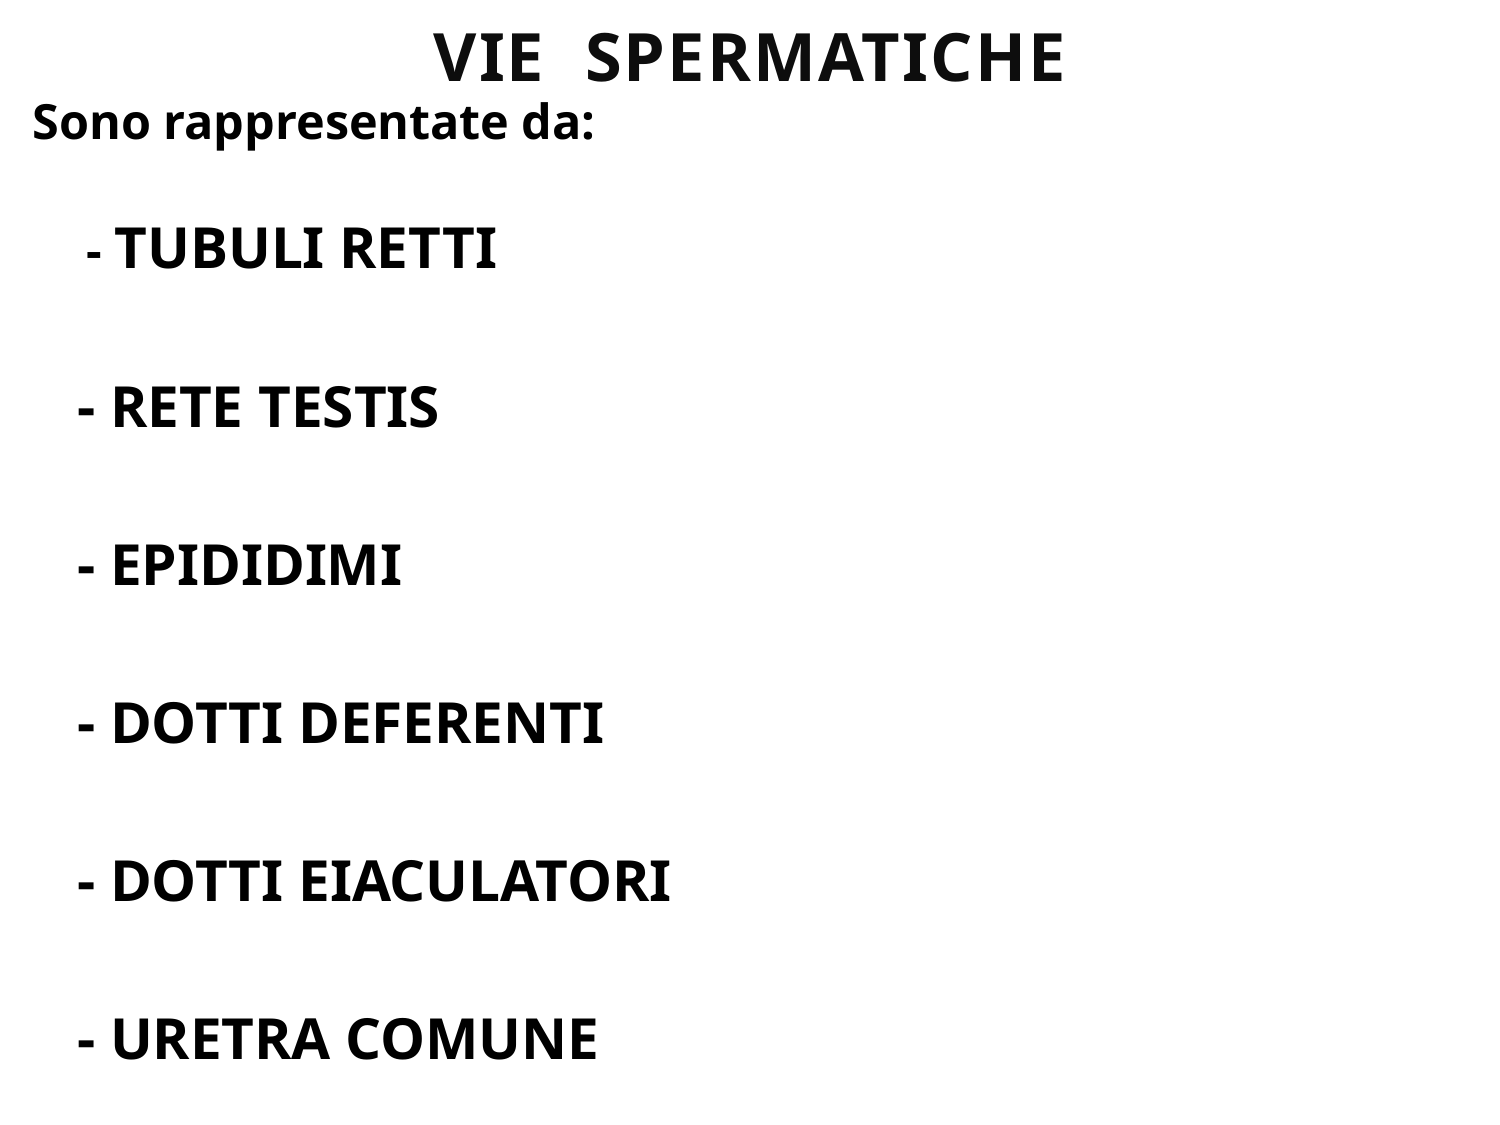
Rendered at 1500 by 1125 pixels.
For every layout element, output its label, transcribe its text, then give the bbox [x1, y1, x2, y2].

list Sono rappresentate da: - TUBULI RETTI - RETE TESTIS - EPIDIDIMI - DOTTI DEFERENTI - DOTTI EIACULATORI - URETRA COMUNE [24, 90, 1500, 1090]
title VIE SPERMATICHE [0, 0, 1500, 125]
